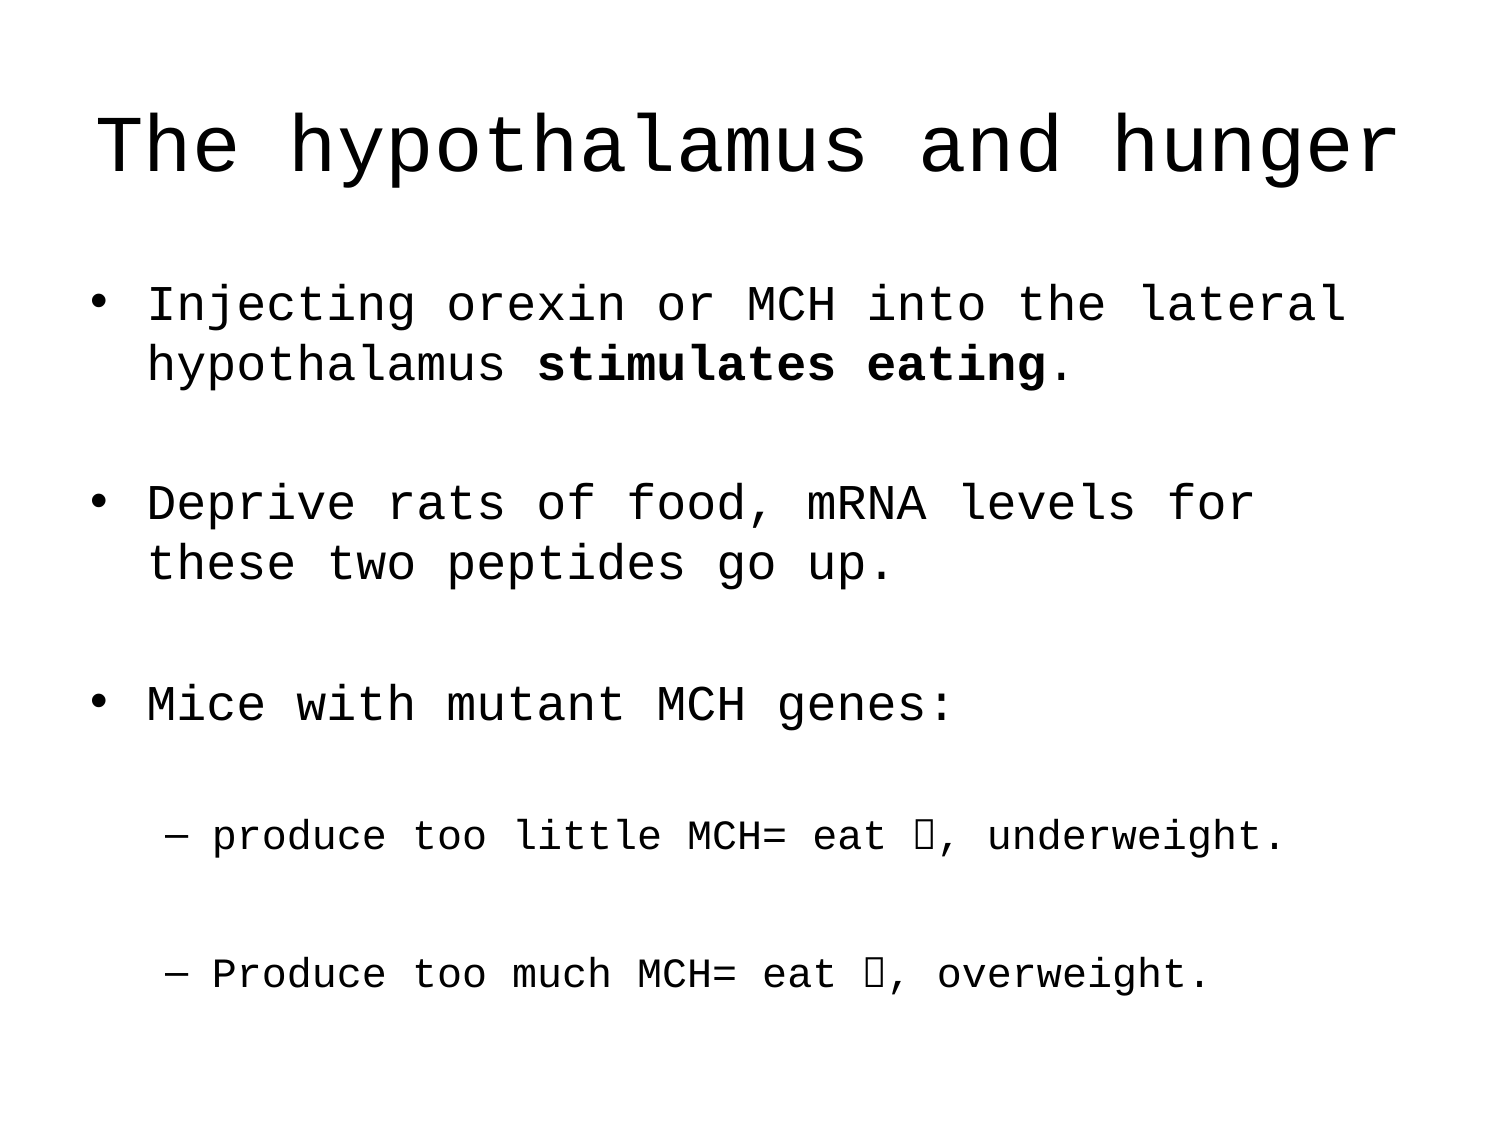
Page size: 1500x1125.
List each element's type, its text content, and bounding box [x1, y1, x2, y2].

list Injecting orexin or MCH into the lateral hypothalamus stimulates eating. Deprive rats of food, mRNA levels for these two peptides go up. Mice with mutant MCH genes: produce too little MCH= eat , underweight. Produce too much MCH= eat , overweight. [75, 262, 1425, 1005]
title The hypothalamus and hunger [75, 45, 1425, 233]
